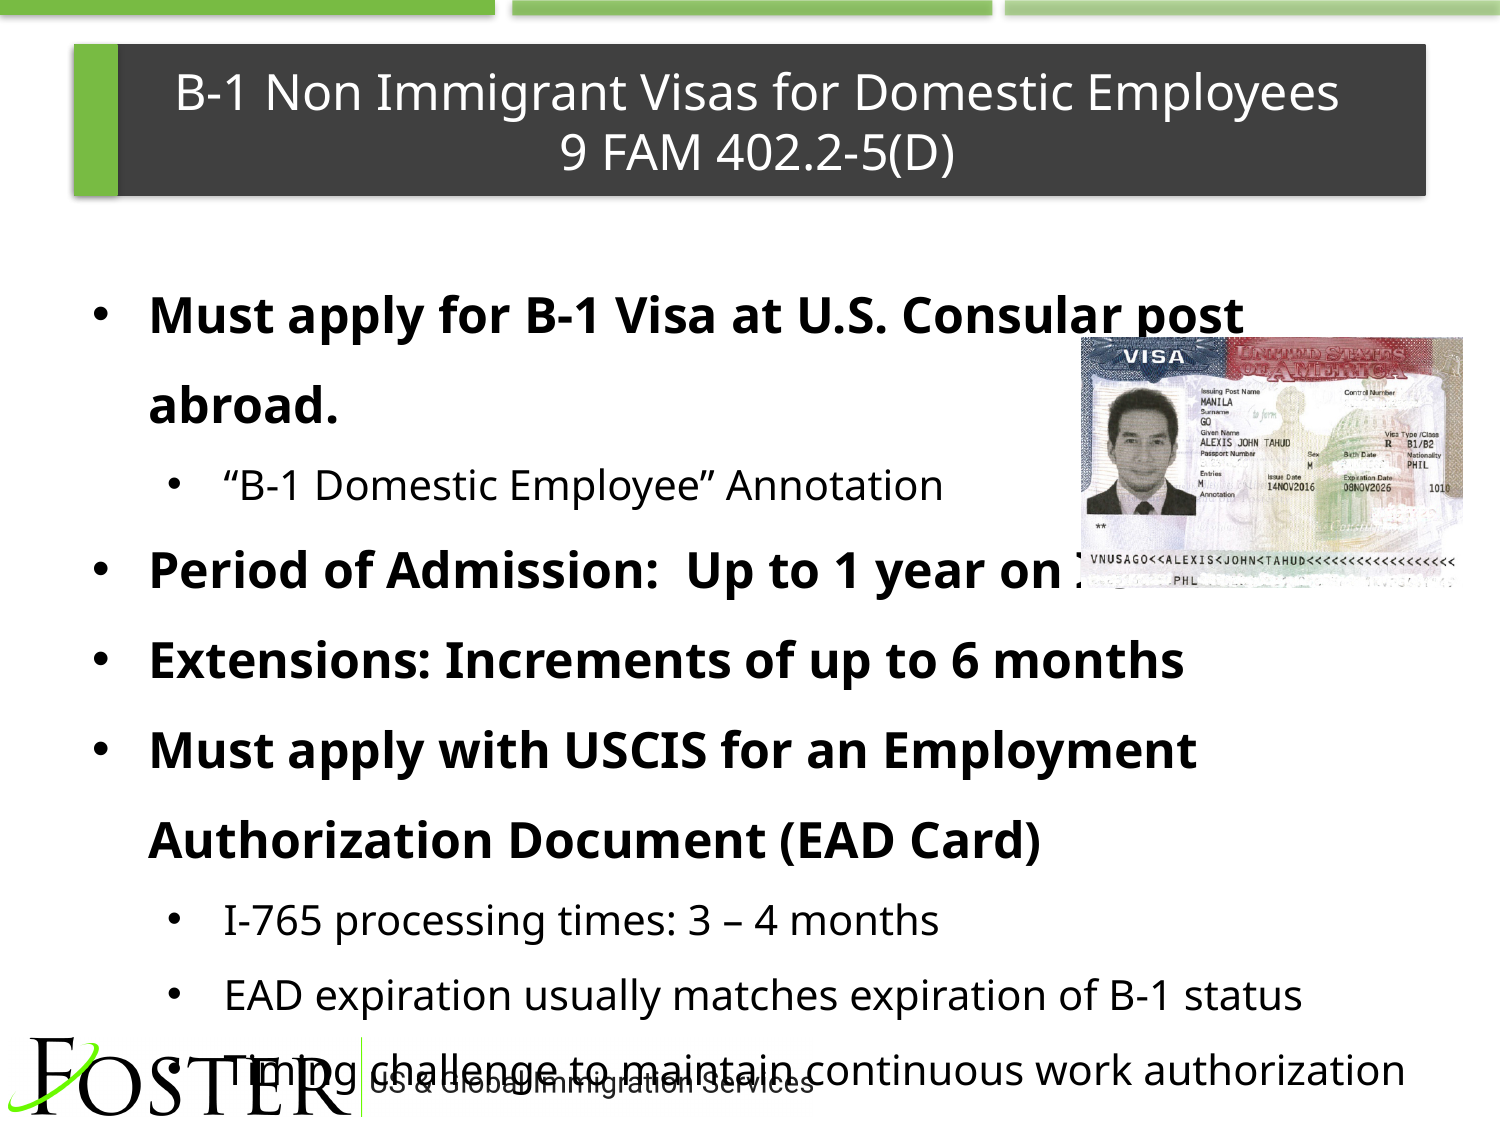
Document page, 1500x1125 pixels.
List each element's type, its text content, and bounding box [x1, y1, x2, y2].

text_box [512, 0, 993, 16]
picture [8, 1037, 813, 1117]
text_box [0, 0, 496, 16]
picture [1080, 337, 1463, 588]
text_box [1004, 0, 1500, 16]
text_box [74, 44, 1426, 196]
text_box Must apply for B-1 Visa at U.S. Consular post abroad. “B-1 Domestic Employee” Annotation Period of Admission: Up to 1 year on I-94 Extensions: Increments of up to 6 months Must apply with USCIS for an Employment Authorization Document (EAD Card) I-765 processing times: 3 – 4 months EAD expiration usually matches expiration of B-1 status Timing challenge to maintain continuous work authorization [77, 246, 1428, 1125]
